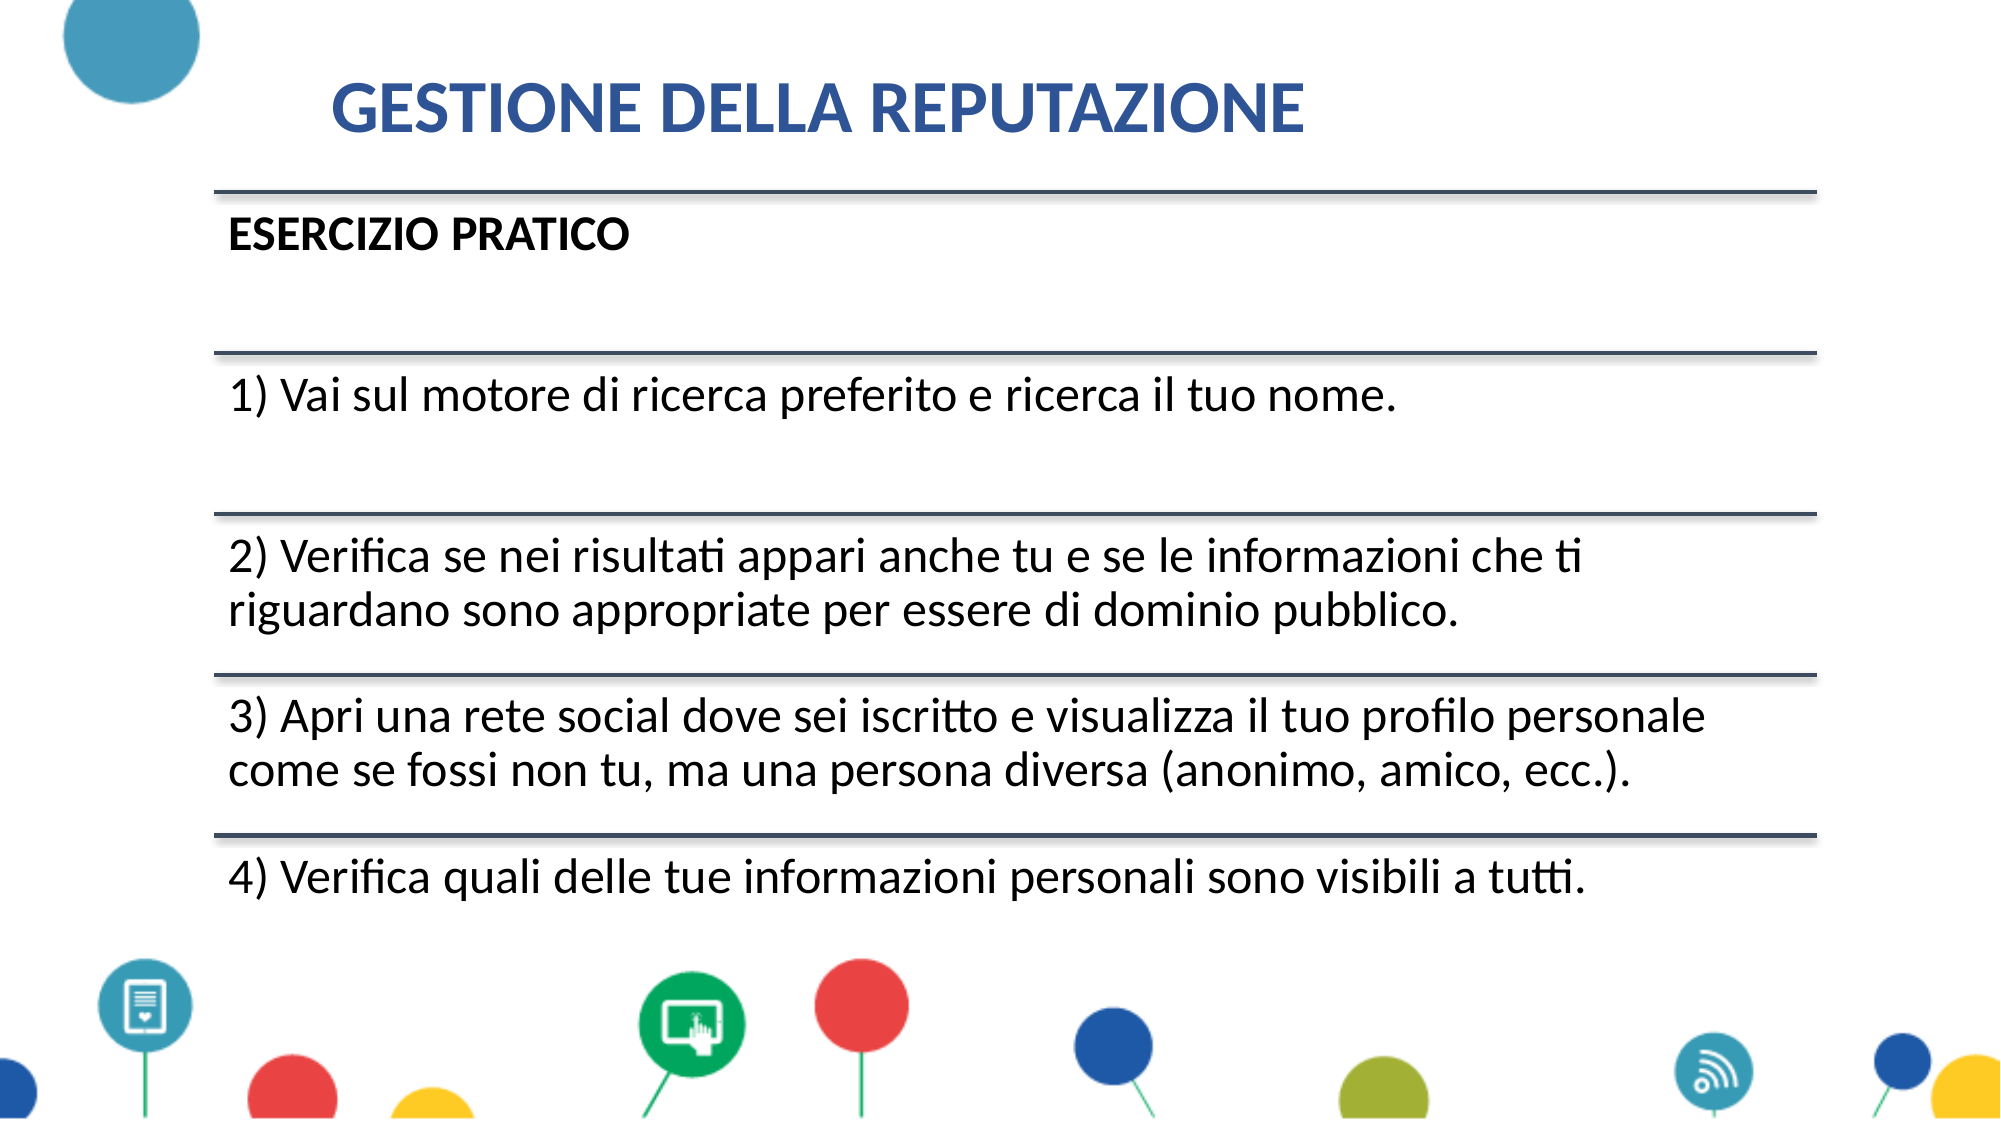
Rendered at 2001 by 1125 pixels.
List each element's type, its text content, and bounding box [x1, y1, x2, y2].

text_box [213, 191, 1818, 997]
title Gestione della reputazione [310, 0, 1871, 218]
text_box [0, 0, 2000, 1125]
